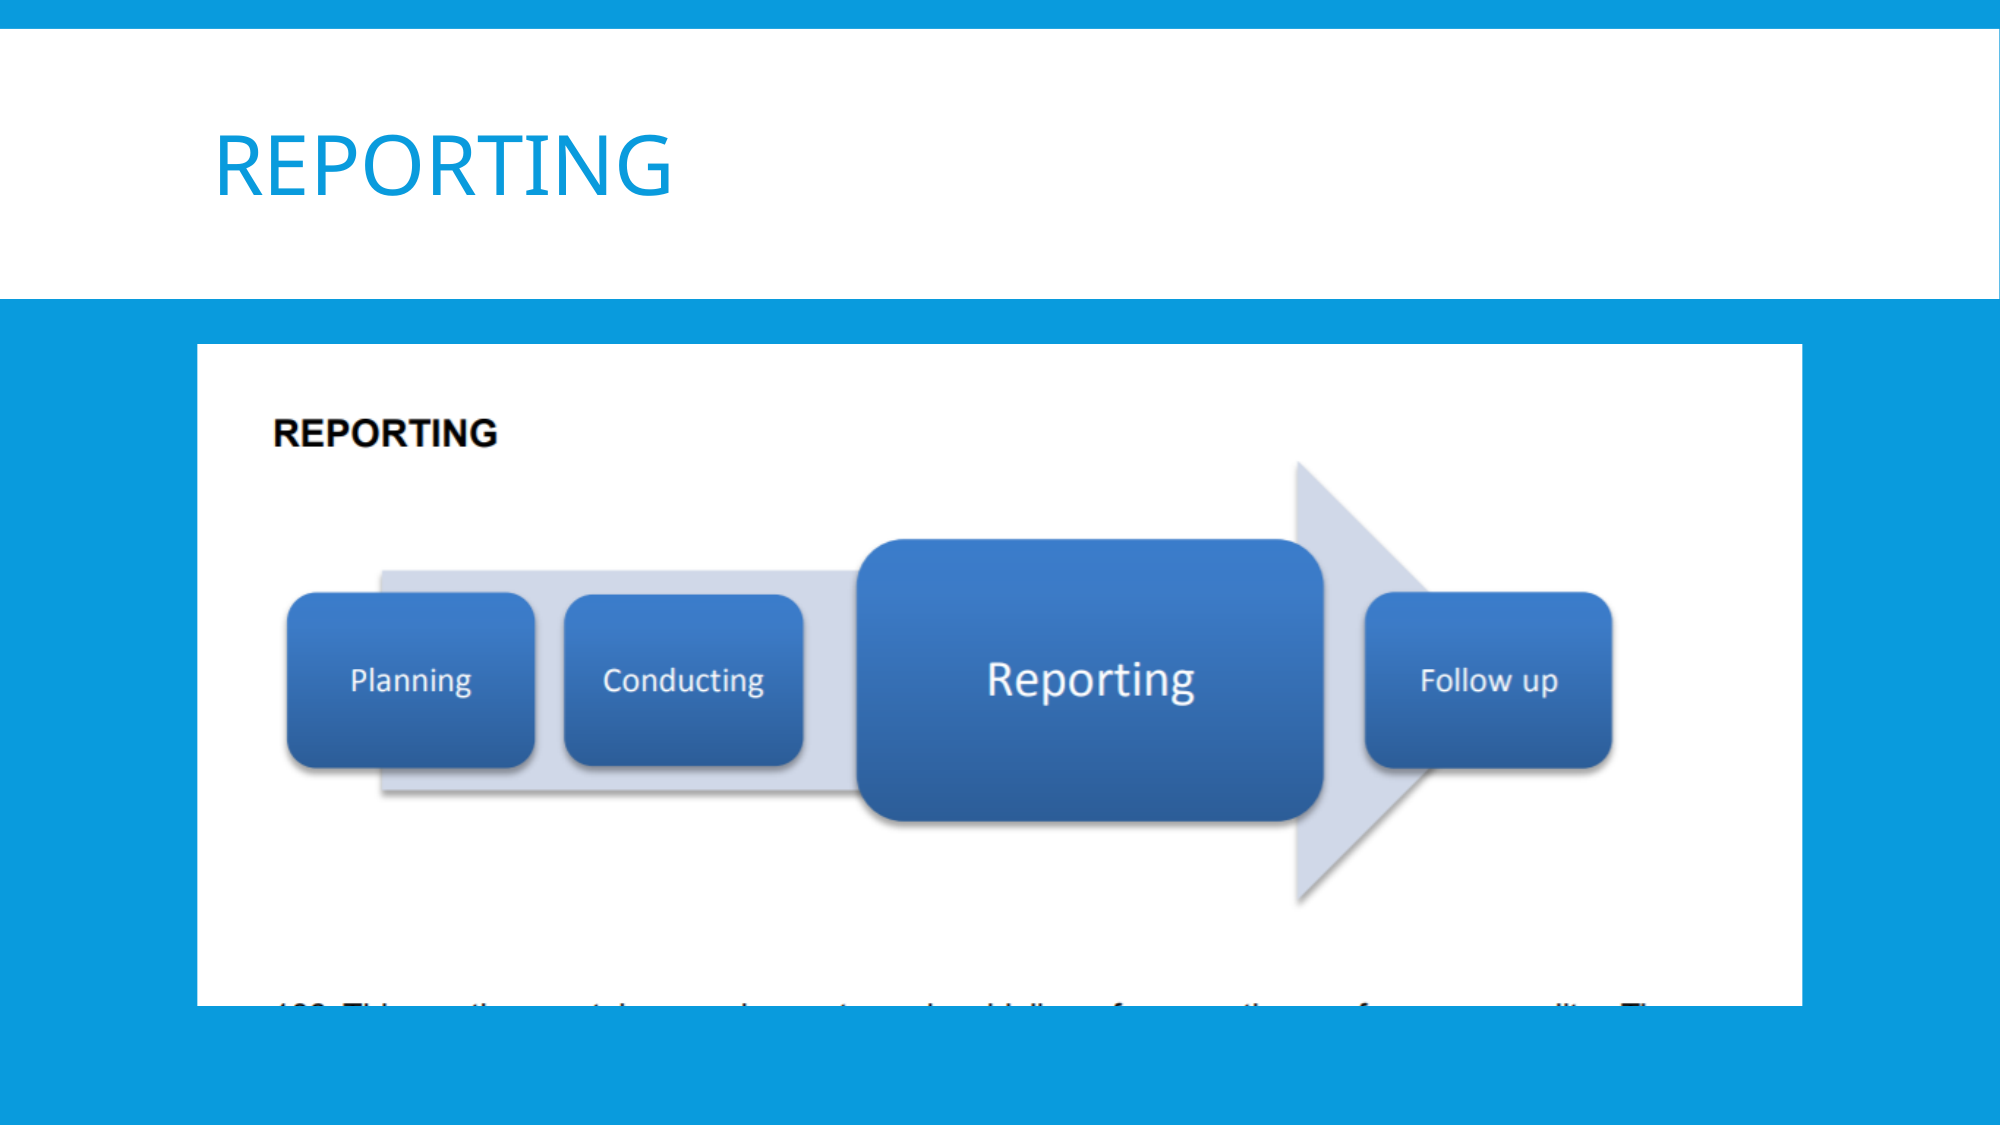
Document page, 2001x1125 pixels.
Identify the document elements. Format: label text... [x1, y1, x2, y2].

title Reporting [197, 46, 1803, 295]
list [197, 344, 1803, 1006]
